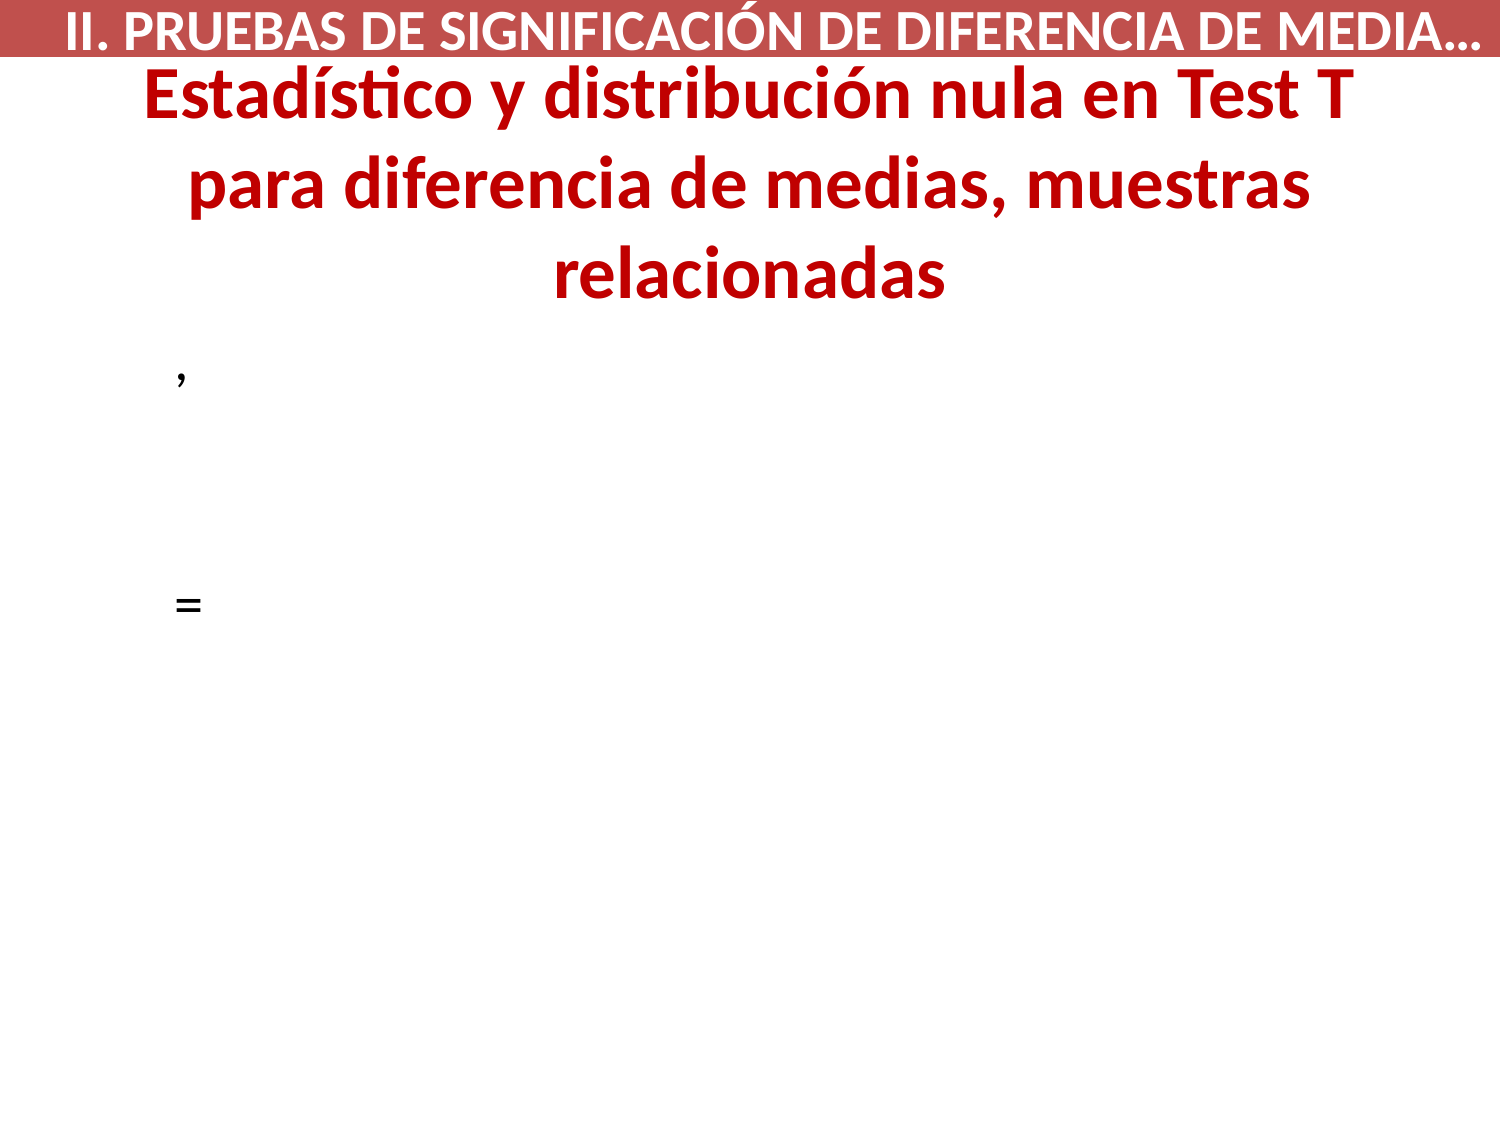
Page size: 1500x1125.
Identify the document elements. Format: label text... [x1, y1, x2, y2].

text_box II. PRUEBAS DE SIGNIFICACIÓN DE DIFERENCIA DE MEDIA… [0, 0, 1500, 57]
title Estadístico y distribución nula en Test T para diferencia de medias, muestras relacionadas [75, 57, 1425, 315]
